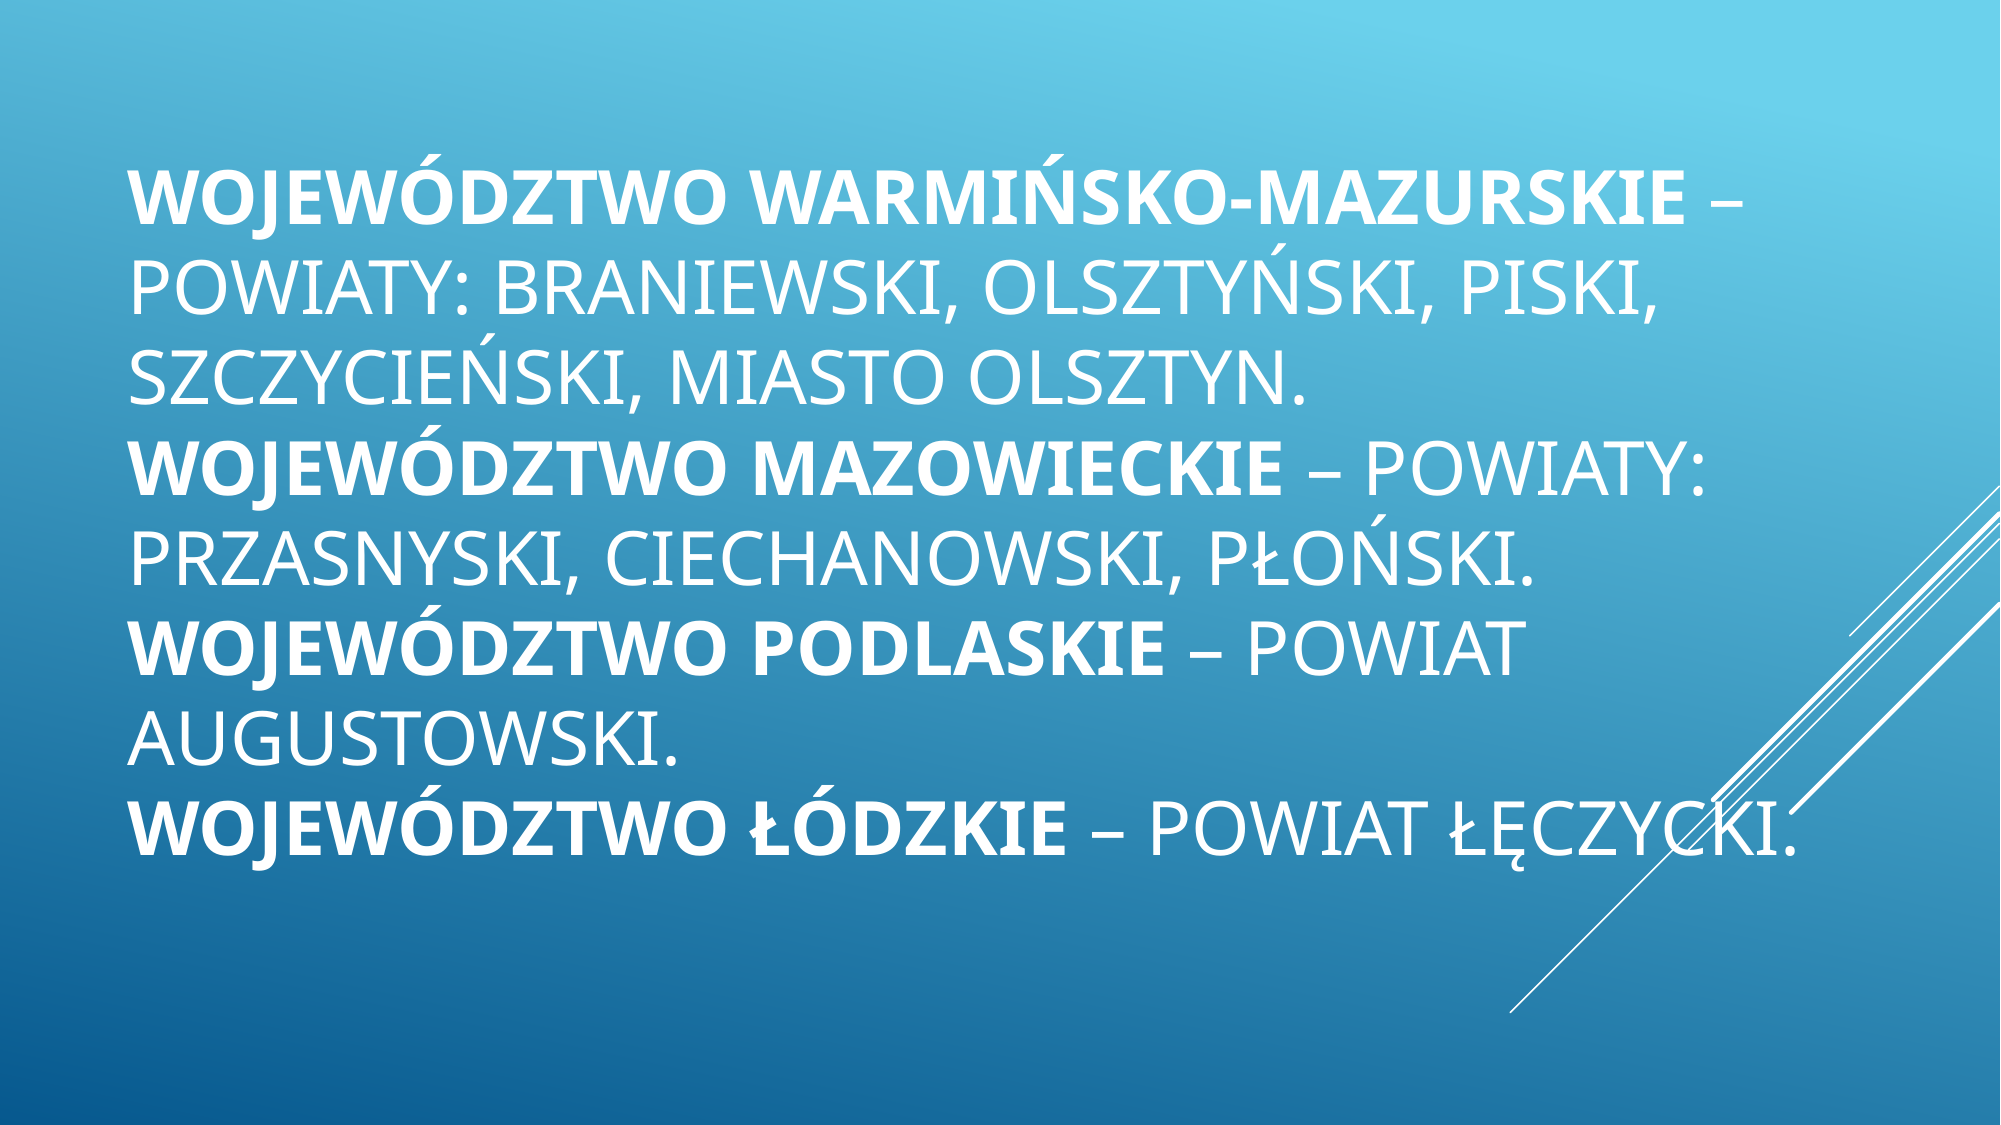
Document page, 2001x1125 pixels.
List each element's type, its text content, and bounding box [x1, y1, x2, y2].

title Województwo warmińsko-mazurskie – powiaty: braniewski, olsztyński, piski, szczycieński, miasto Olsztyn. Województwo mazowieckie – powiaty: przasnyski, ciechanowski, płoński. Województwo PODLASKIE – powiat AUGUSTOWSKI. Województwo łódzkie – powiat łęczycki. [112, 126, 1850, 984]
